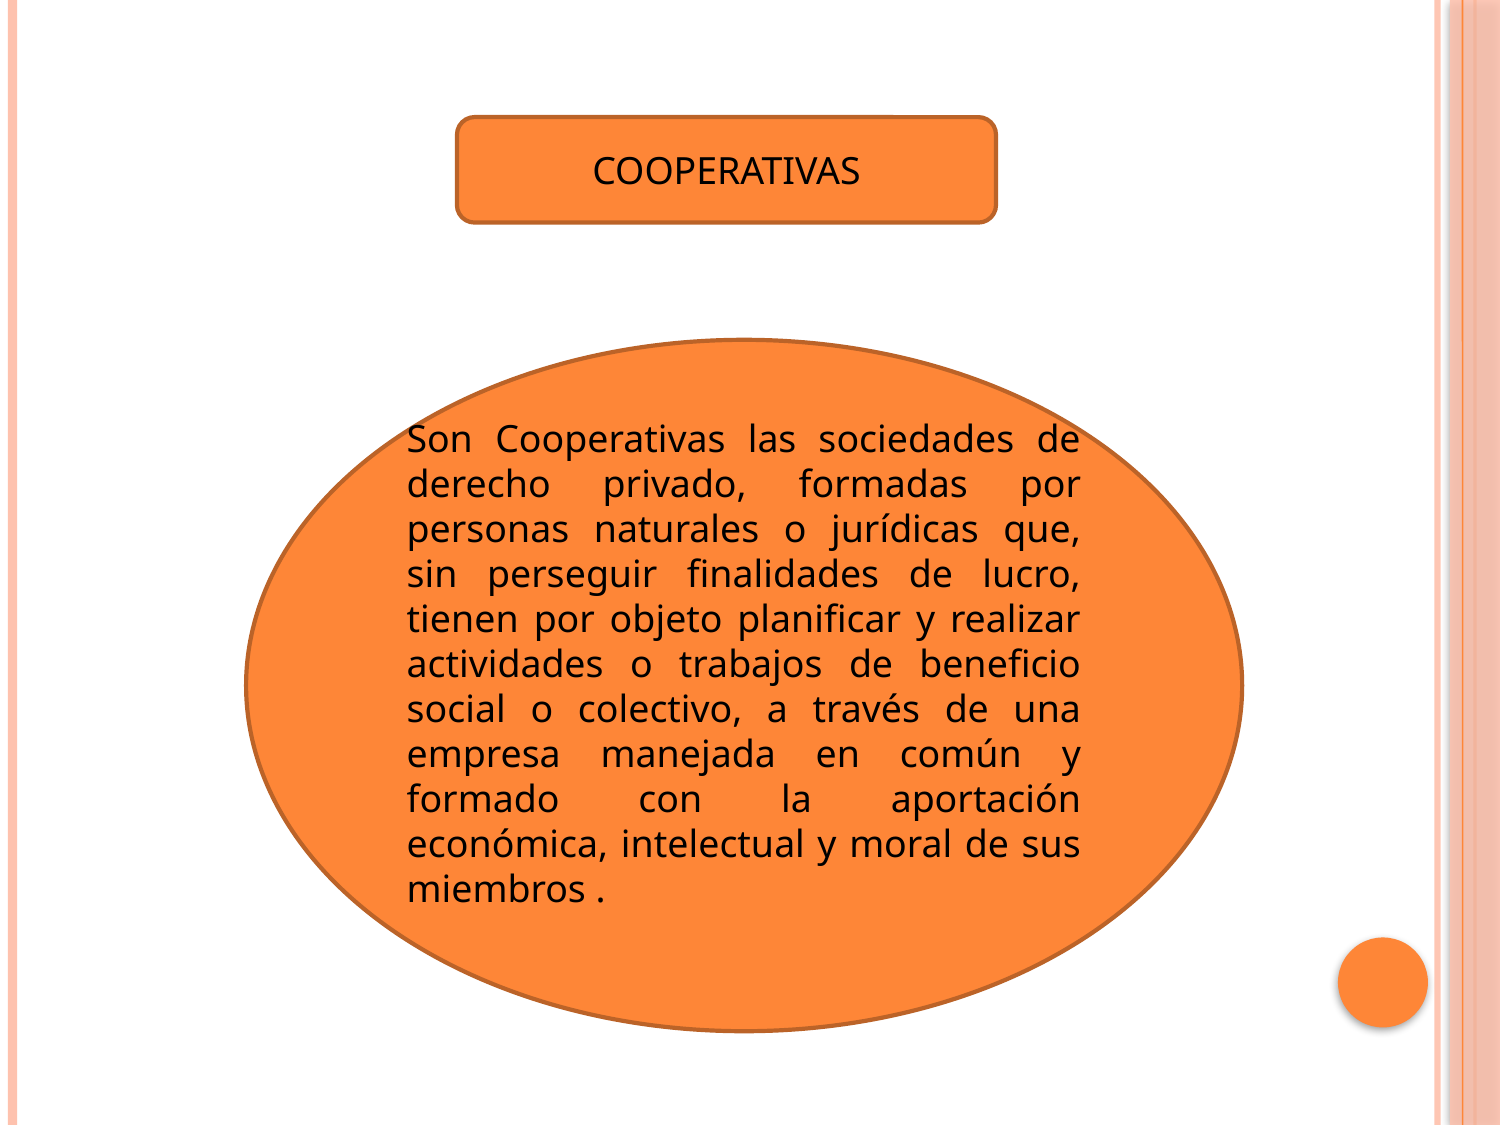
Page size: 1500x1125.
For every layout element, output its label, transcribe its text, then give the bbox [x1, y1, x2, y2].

text_box Son Cooperativas las sociedades de derecho privado, formadas por personas naturales o jurídicas que, sin perseguir finalidades de lucro, tienen por objeto planificar y realizar actividades o trabajos de beneficio social o colectivo, a través de una empresa manejada en común y formado con la aportación económica, intelectual y moral de sus miembros . [243, 337, 1245, 1034]
text_box COOPERATIVAS [454, 114, 999, 225]
